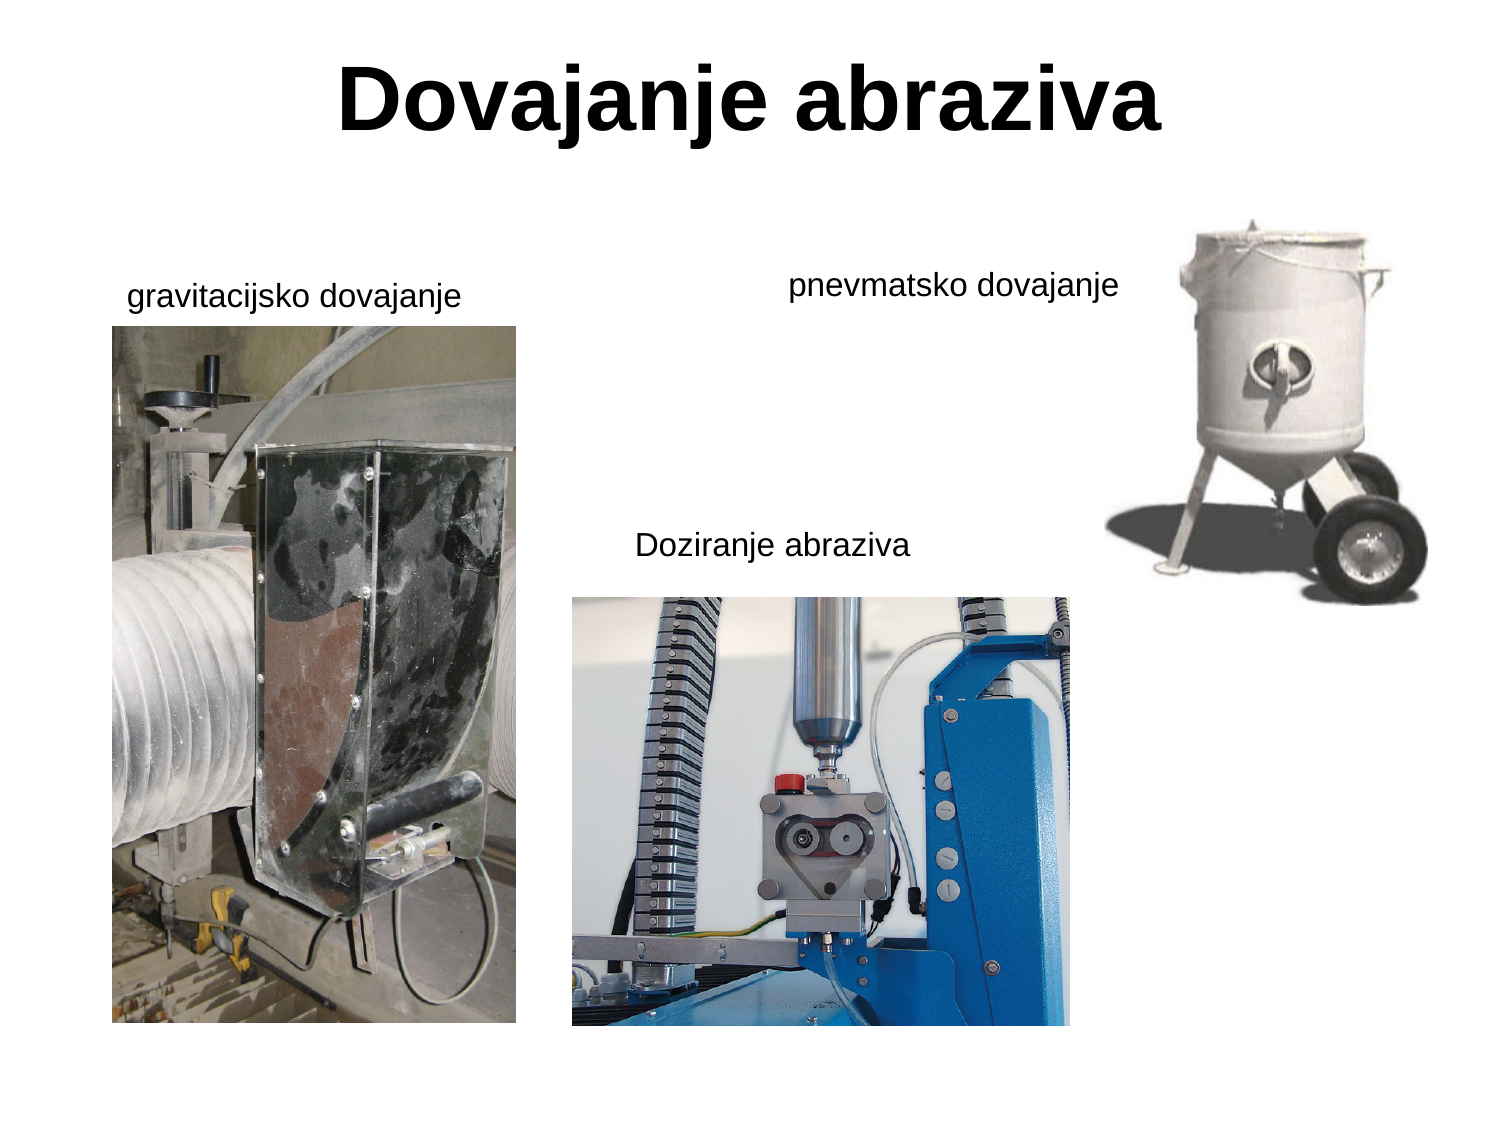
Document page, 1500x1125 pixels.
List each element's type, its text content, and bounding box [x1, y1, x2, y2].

text_box pnevmatsko dovajanje [773, 255, 1099, 311]
picture [111, 325, 517, 1024]
picture [1104, 219, 1428, 607]
text_box gravitacijsko dovajanje [112, 267, 514, 322]
picture [572, 597, 1070, 1027]
text_box Doziranje abraziva [620, 515, 1022, 570]
title Dovajanje abraziva [111, 0, 1388, 188]
